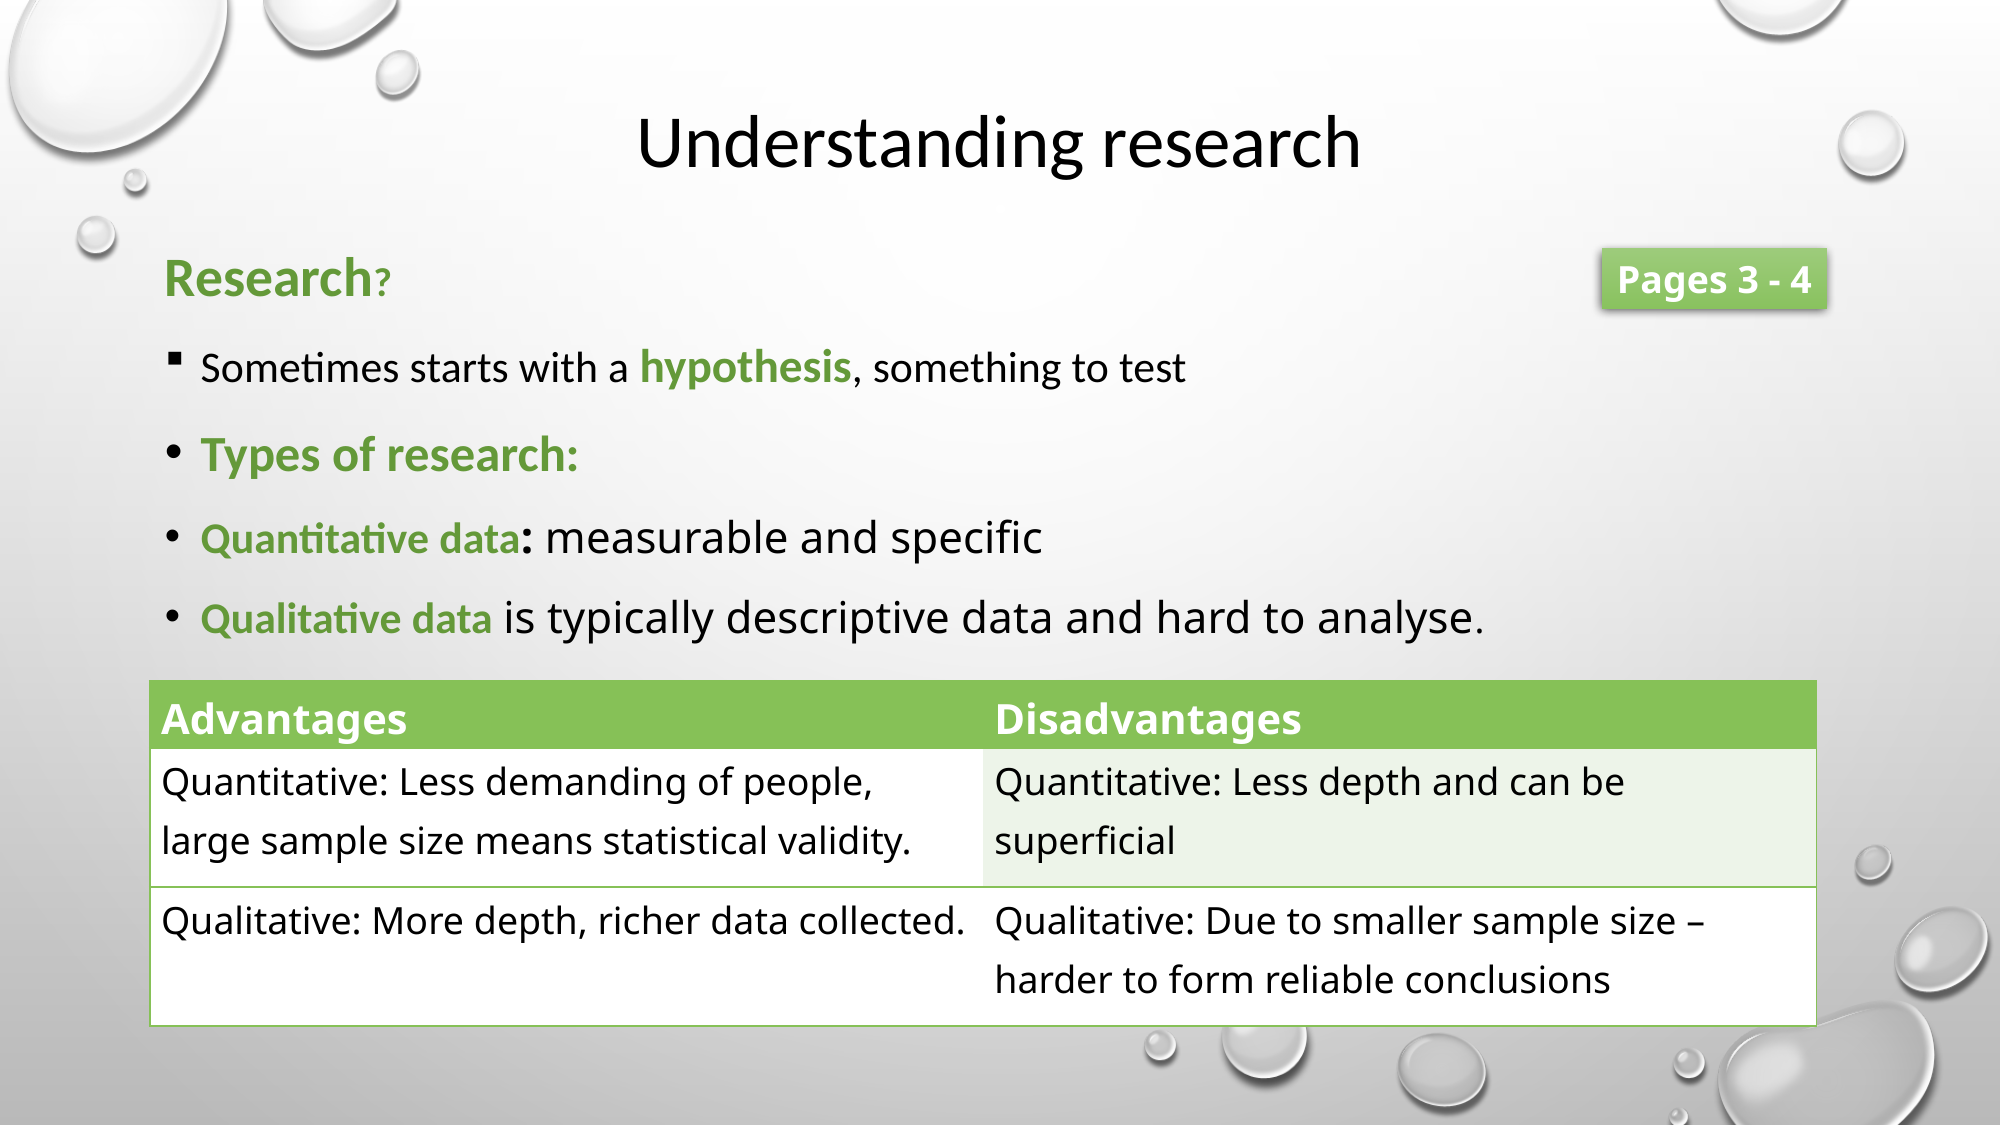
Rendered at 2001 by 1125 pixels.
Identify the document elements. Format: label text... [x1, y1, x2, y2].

list Research? Sometimes starts with a hypothesis, something to test Types of research: Quantitative data: measurable and specific Qualitative data is typically descriptive data and hard to analyse. [149, 219, 1850, 653]
table_cell Qualitative: More depth, richer data collected. [151, 888, 983, 1025]
table_cell Quantitative: Less depth and can be superficial [983, 749, 1816, 886]
table_cell Qualitative: Due to smaller sample size – harder to form reliable conclusions [983, 888, 1816, 1025]
title Understanding research [149, 66, 1850, 219]
text_box Pages 3 - 4 [1602, 248, 1827, 309]
table_cell Quantitative: Less demanding of people, large sample size means statistical validity. [151, 749, 983, 886]
picture [0, 0, 2000, 1125]
table_header Disadvantages [983, 682, 1816, 747]
table_header Advantages [151, 682, 983, 747]
